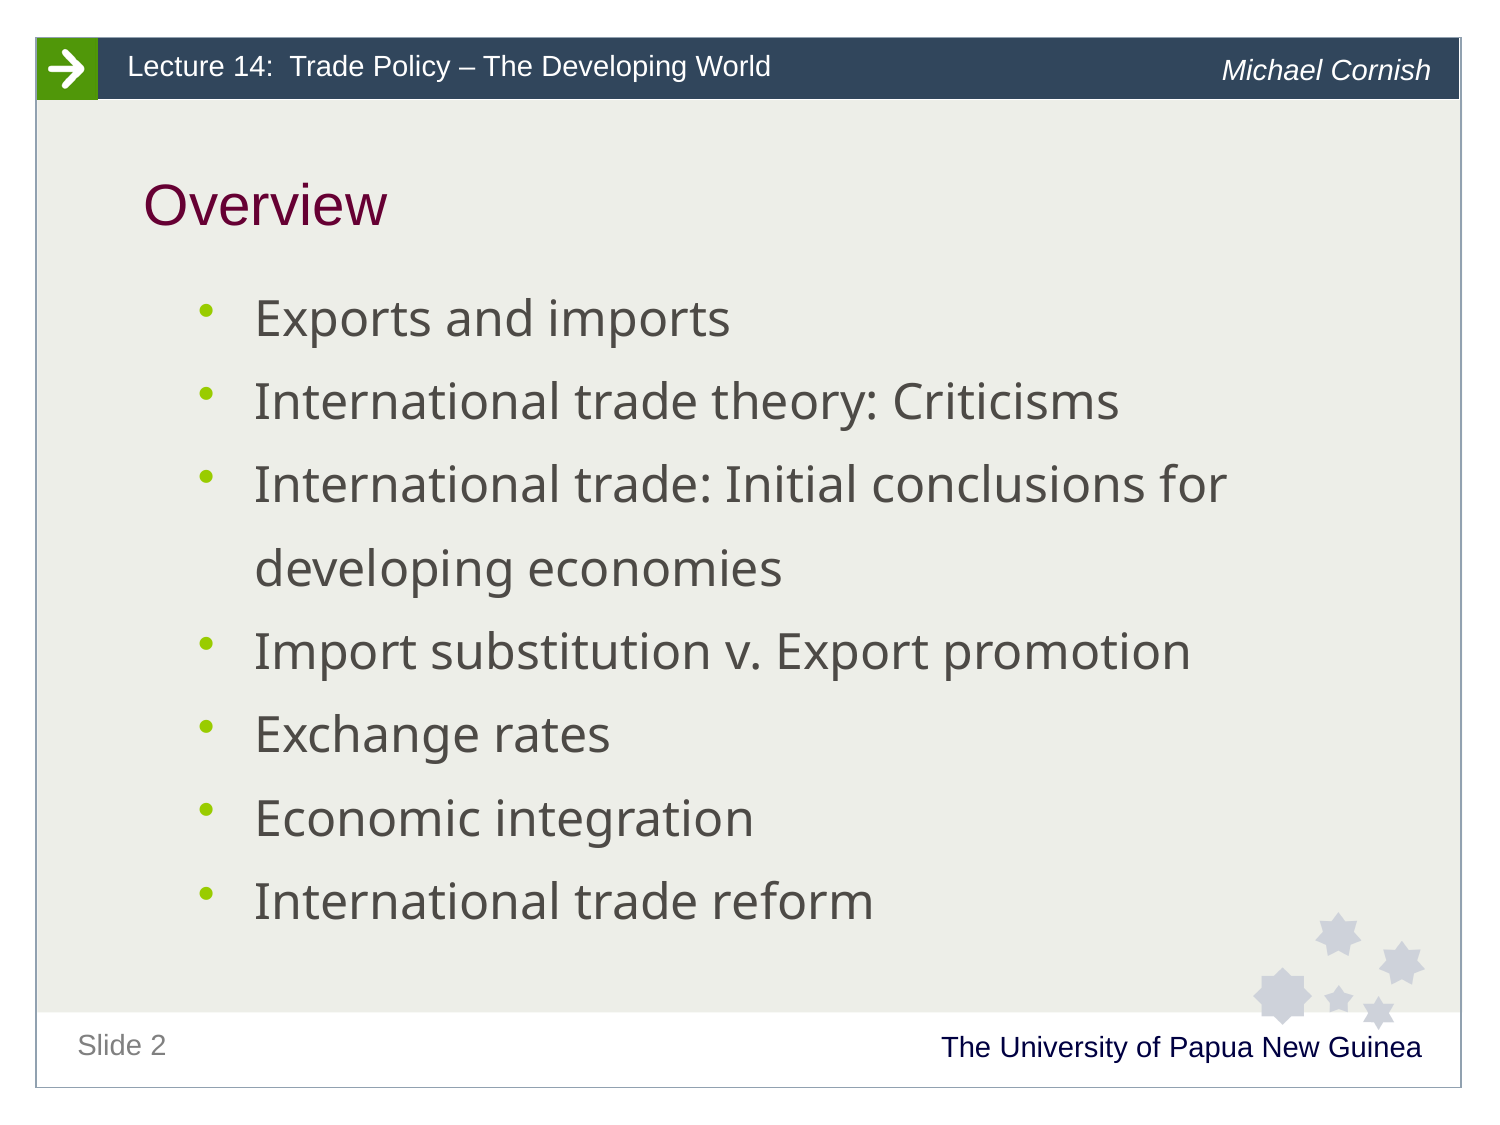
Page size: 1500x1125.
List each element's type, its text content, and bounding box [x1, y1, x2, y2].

picture [1253, 912, 1425, 1030]
title Overview [128, 175, 1348, 289]
list Exports and imports International trade theory: Criticisms International trade: Initial conclusions for developing economies Import substitution v. Export promotion Exchange rates Economic integration International trade reform [183, 255, 1390, 795]
picture [37, 38, 98, 100]
